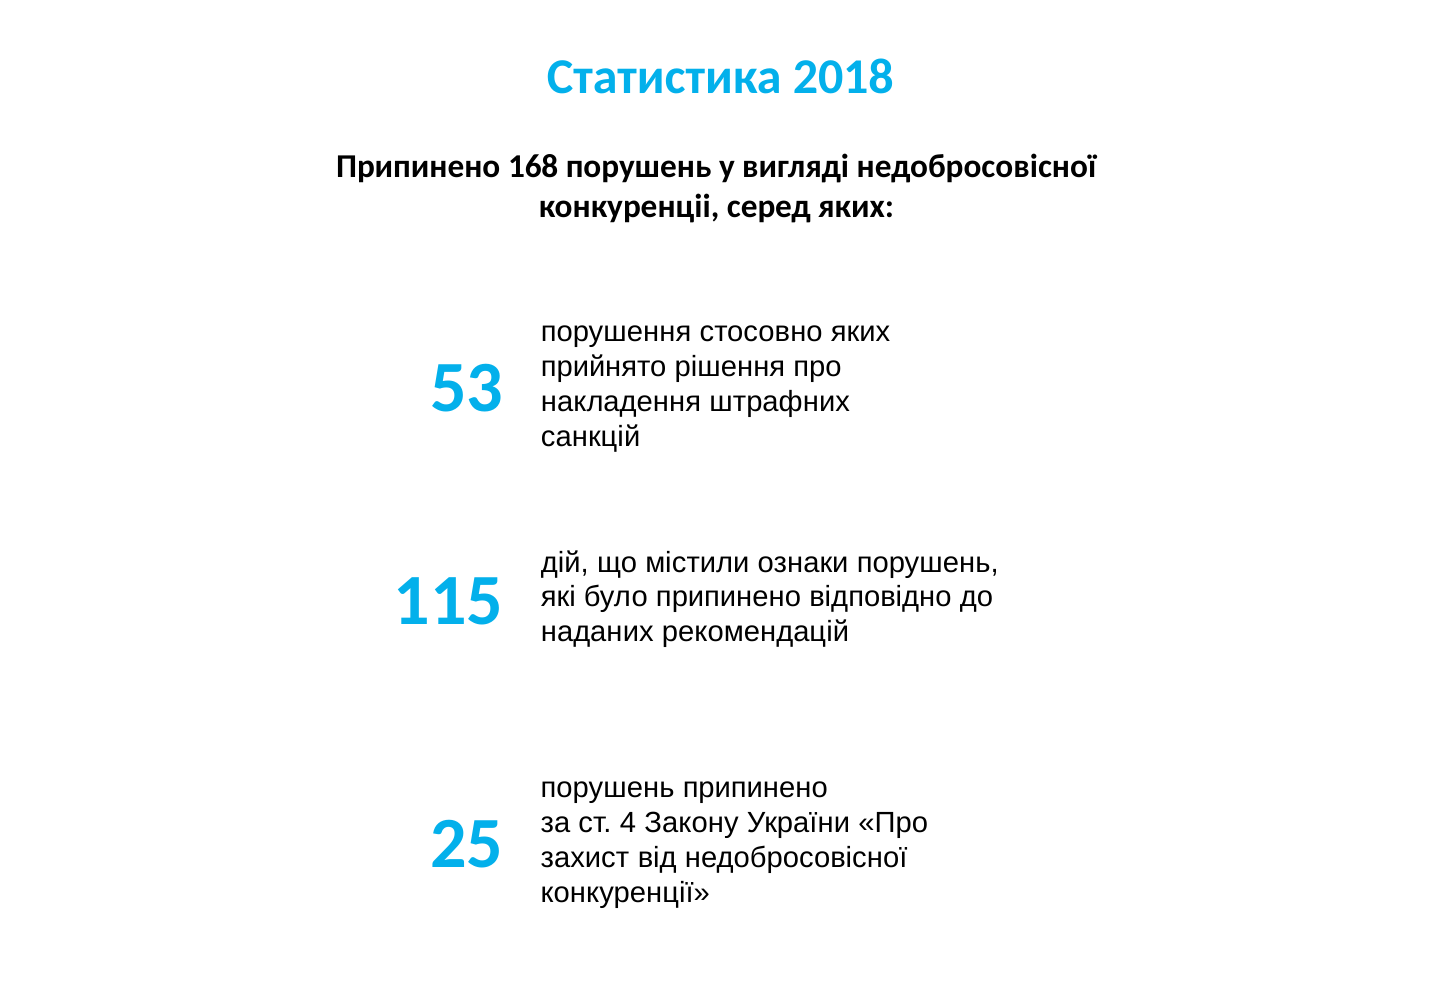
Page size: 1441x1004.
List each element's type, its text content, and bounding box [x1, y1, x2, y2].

text_box дій, що містили ознаки порушень, які було припинено відповідно до наданих рекомендацій [526, 535, 1046, 656]
text_box Статистика 2018 [228, 36, 1212, 112]
text_box 53 [390, 332, 518, 434]
text_box порушення стосовно яких прийнято рішення про накладення штрафних санкцій [526, 305, 963, 460]
text_box порушень припинено за ст. 4 Закону України «Про захист від недобросовісної конкуренції» [525, 760, 1037, 916]
text_box 25 [366, 788, 518, 890]
text_box Припинено 168 порушень у вигляді недобросовісної конкуренціі, серед яких: [168, 136, 1273, 232]
text_box 115 [340, 544, 518, 647]
